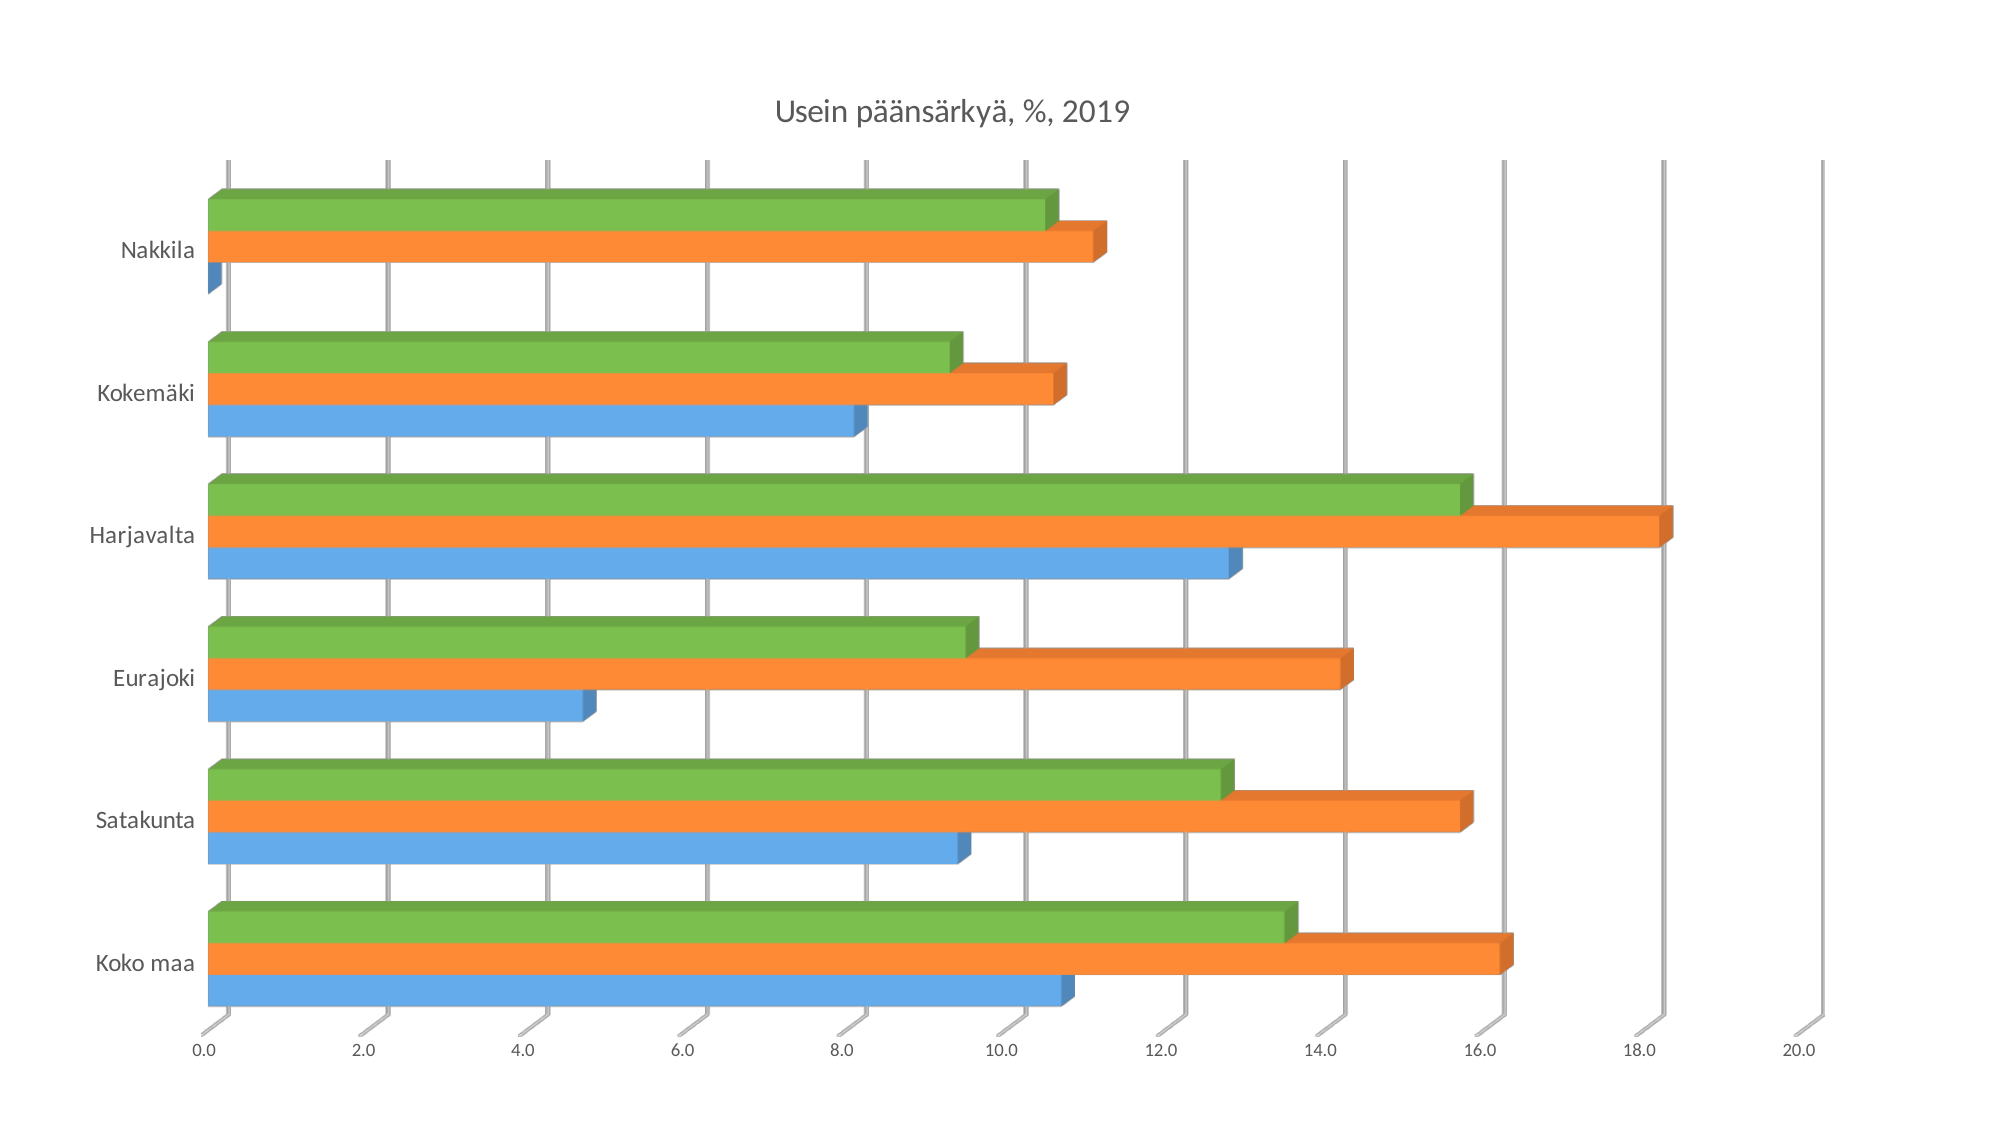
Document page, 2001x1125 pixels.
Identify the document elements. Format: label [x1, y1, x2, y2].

chart [51, 58, 1863, 1082]
